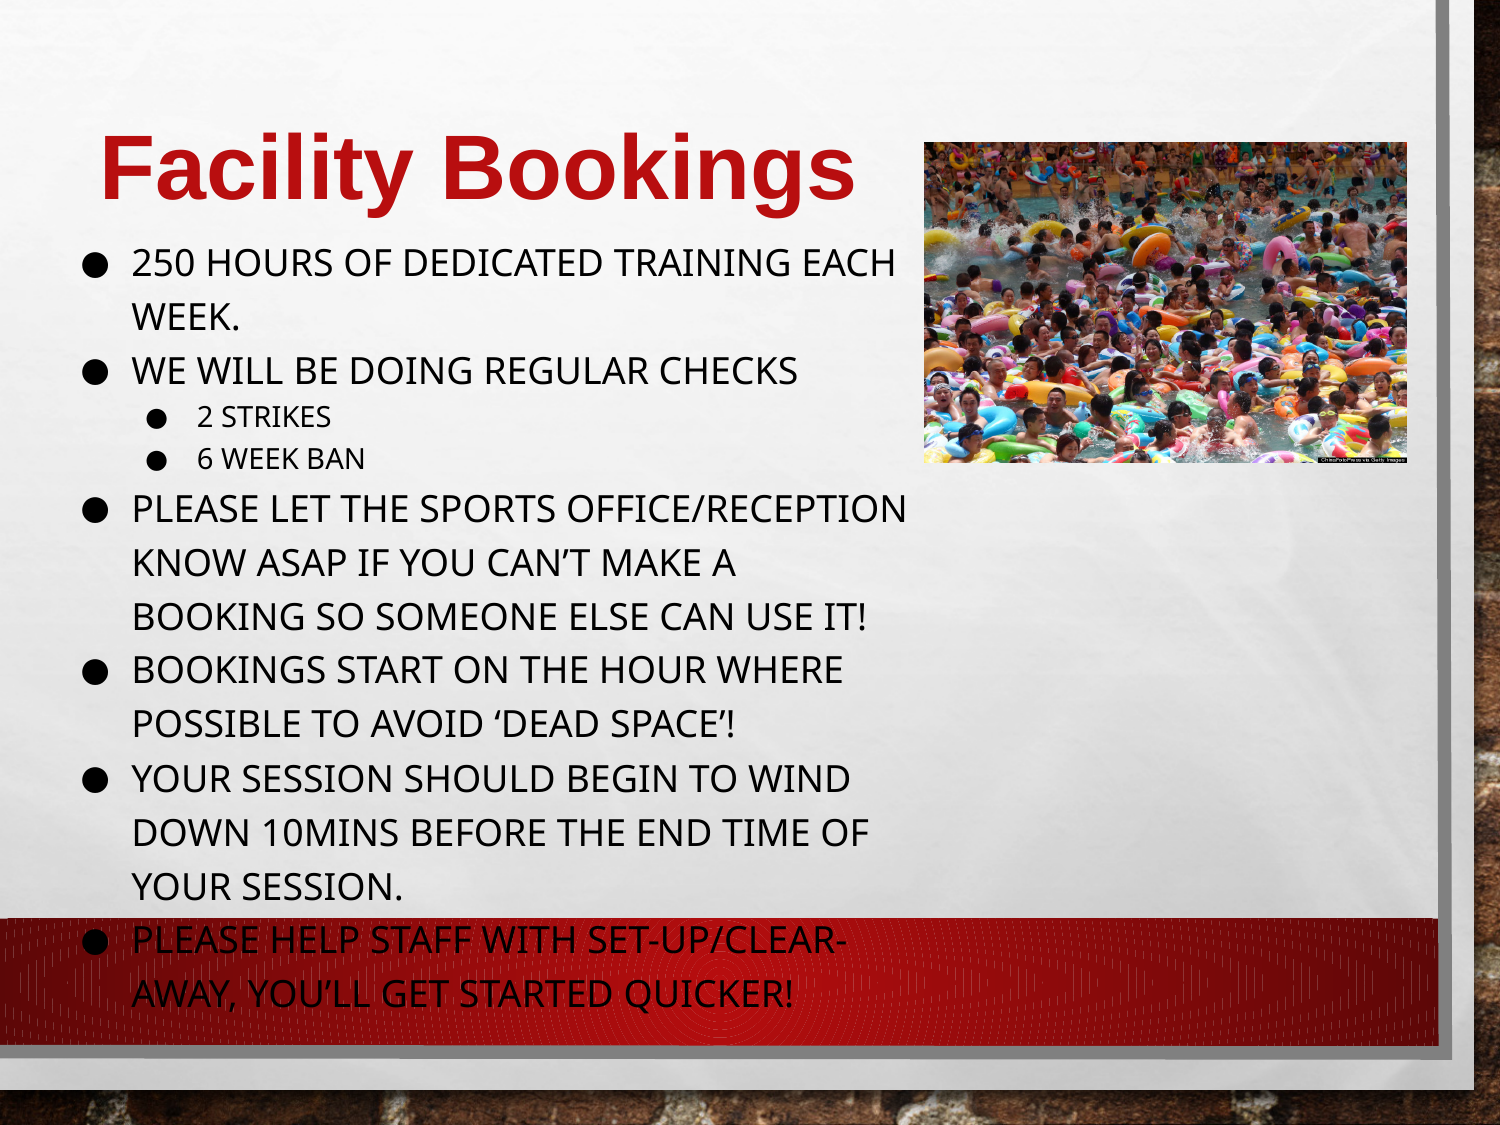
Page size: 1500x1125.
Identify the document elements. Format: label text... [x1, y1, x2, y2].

list 250 hours of dedicated training each week. We will be doing regular checks 2 STRIKES 6 week ban Please let the Sports Office/Reception know ASAP if you can’t make a booking so someone else can use it! Bookings start on the hour where possible to avoid ‘dead space’! Your session should begin to wind down 10mins before the end time of your session. Please help staff with set-up/clear-away, you’ll get started quicker! [41, 222, 932, 965]
picture [0, 0, 1500, 1125]
title Facility Bookings [84, 112, 1364, 222]
picture [924, 142, 1407, 463]
